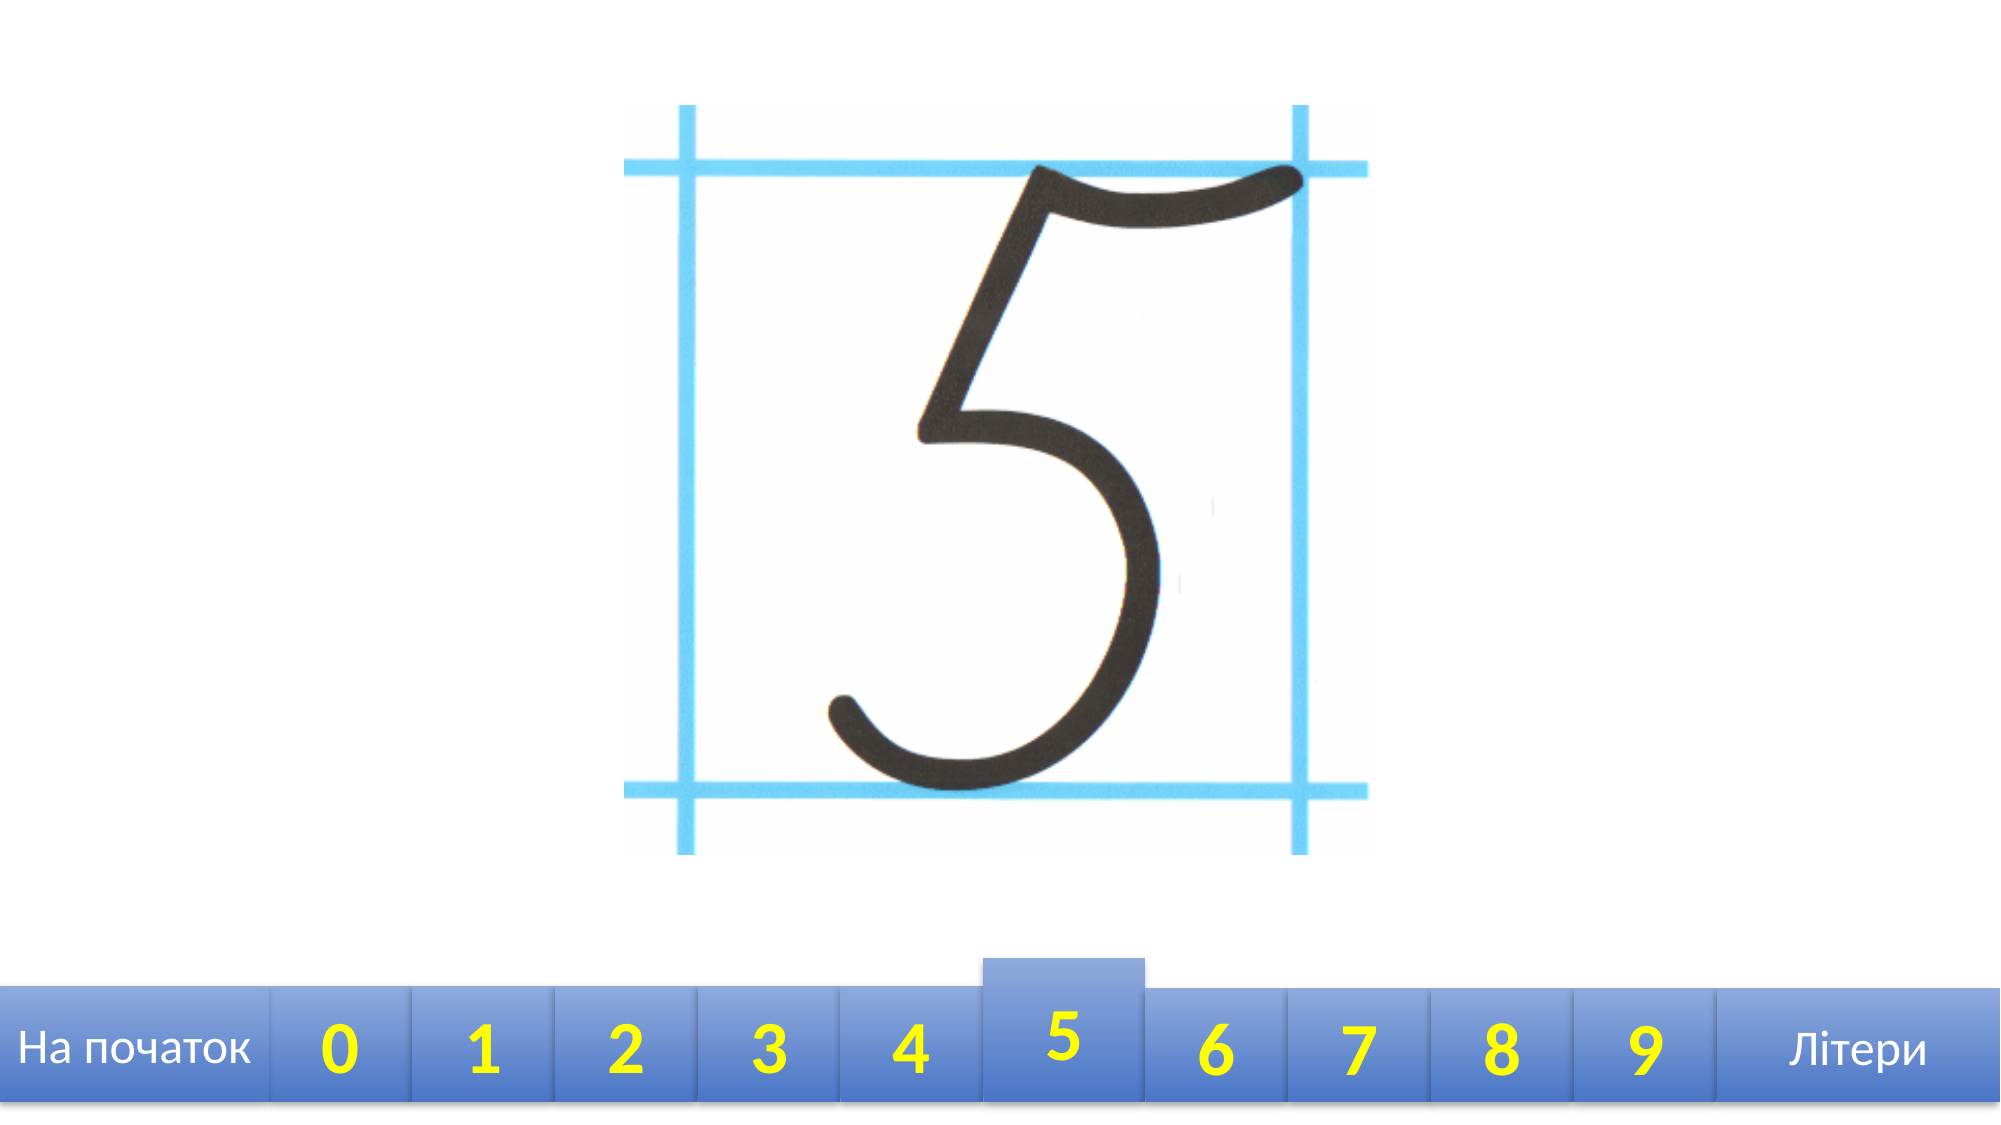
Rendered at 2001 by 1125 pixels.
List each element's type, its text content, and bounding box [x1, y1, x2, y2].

text_box 2 [554, 985, 697, 1103]
text_box 4 [840, 985, 977, 1103]
text_box 5 [983, 958, 1146, 1103]
text_box 1 [411, 985, 554, 1103]
text_box 0 [269, 985, 411, 1103]
text_box На початок [0, 985, 269, 1103]
text_box 3 [697, 985, 840, 1103]
picture [624, 105, 1376, 855]
text_box 6 [1145, 988, 1287, 1103]
text_box Літери [1716, 988, 2000, 1103]
text_box 8 [1430, 988, 1573, 1103]
text_box 7 [1288, 988, 1430, 1103]
text_box 9 [1573, 988, 1716, 1103]
